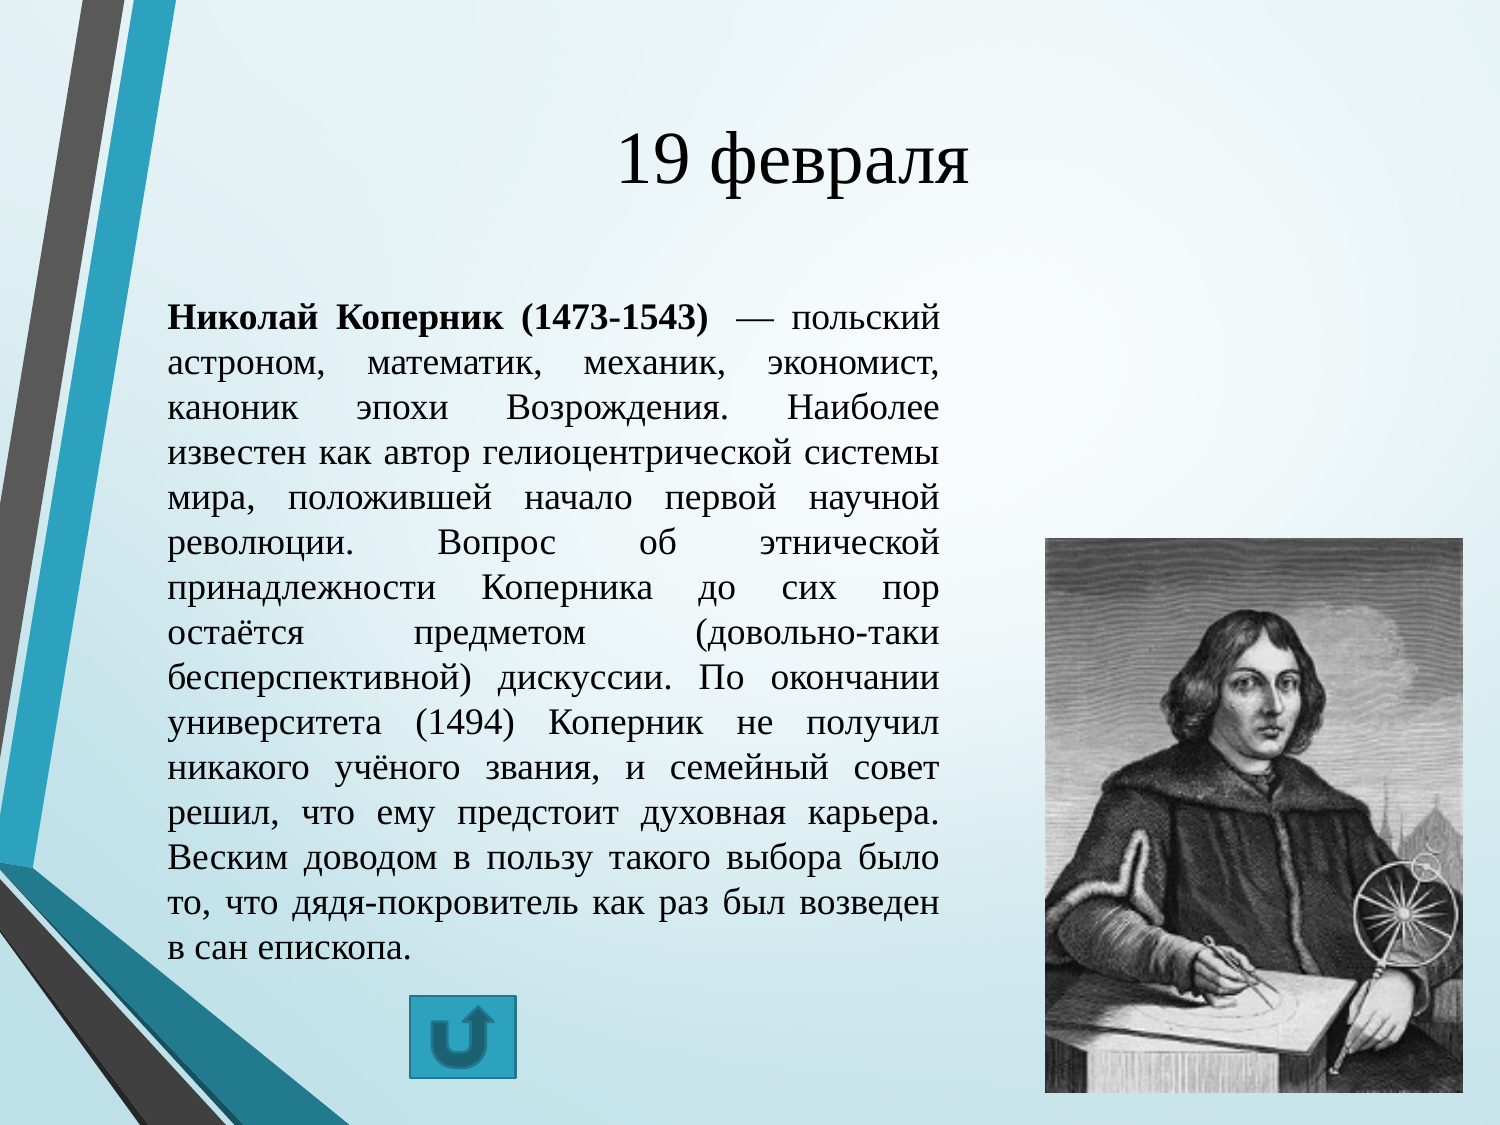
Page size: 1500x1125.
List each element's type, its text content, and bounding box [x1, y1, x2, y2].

title 19 февраля [161, 75, 1425, 232]
list Николай Коперник (1473-1543) — польский астроном, математик, механик, экономист, каноник эпохи Возрождения. Наиболее известен как автор гелиоцентрической системы мира, положившей начало первой научной революции. Вопрос об этнической принадлежности Коперника до сих пор остаётся предметом (довольно-таки бесперспективной) дискуссии. По окончании университета (1494) Коперник не получил никакого учёного звания, и семейный совет решил, что ему предстоит духовная карьера. Веским доводом в пользу такого выбора было то, что дядя-покровитель как раз был возведен в сан епископа. [152, 292, 956, 967]
text_box [409, 995, 517, 1079]
picture [1045, 538, 1463, 1093]
